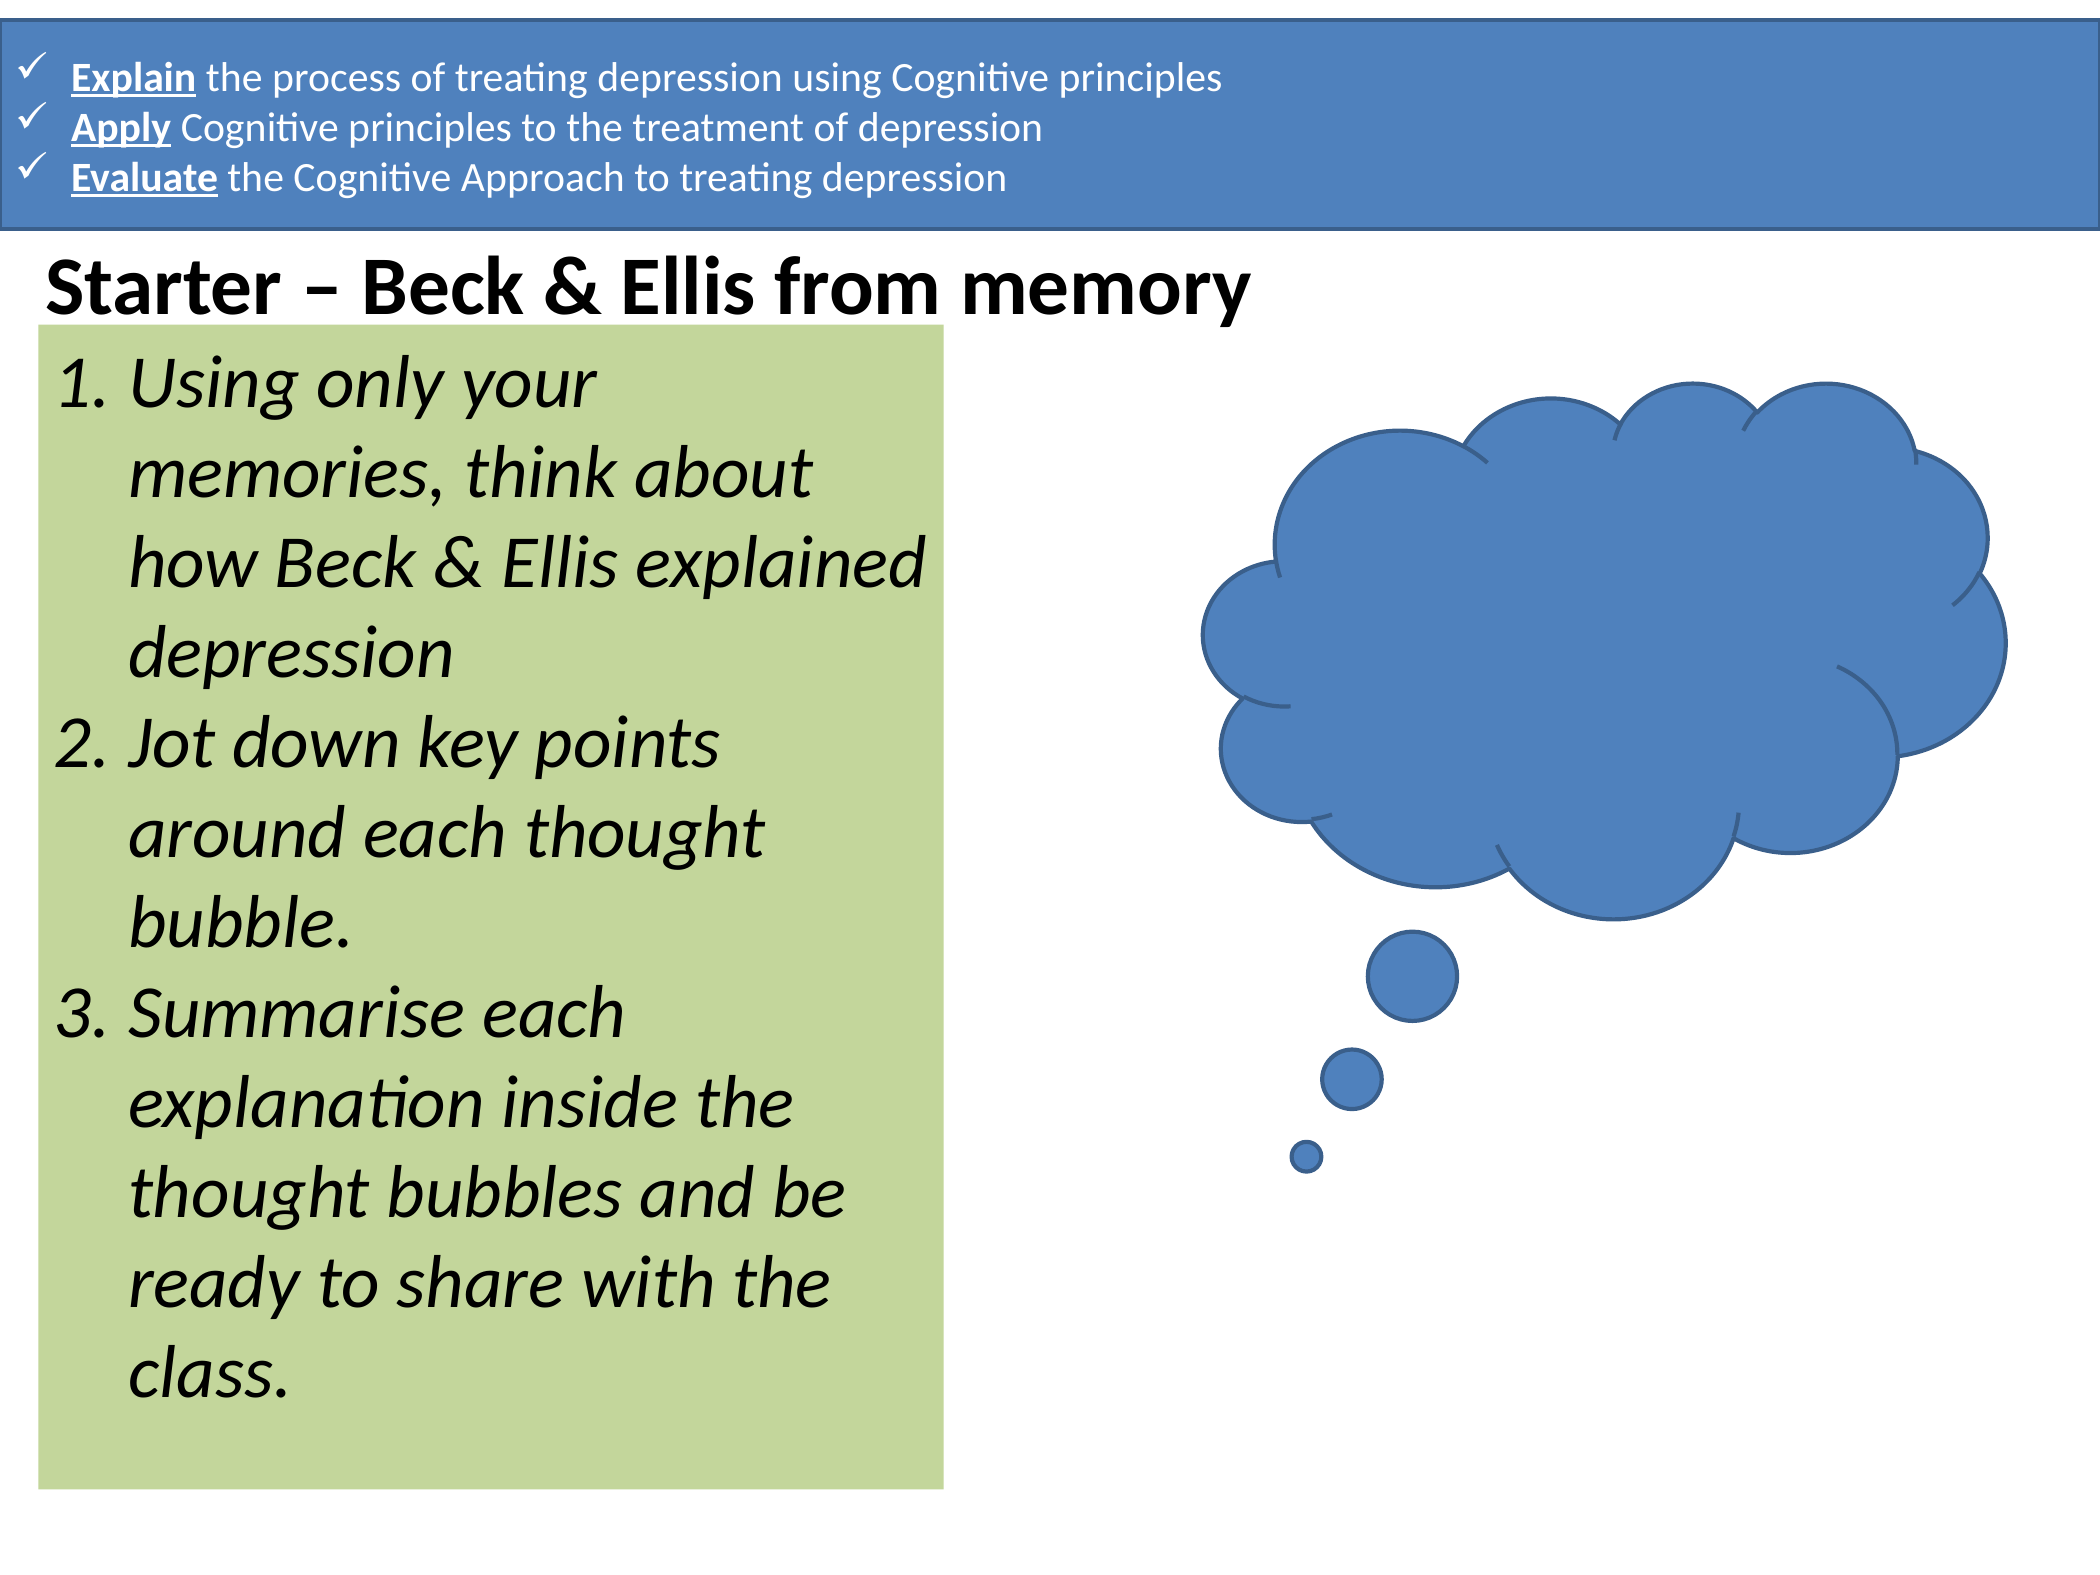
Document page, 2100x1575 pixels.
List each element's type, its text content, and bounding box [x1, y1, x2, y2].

text_box [1320, 1047, 1384, 1112]
text_box [1200, 381, 2008, 922]
text_box Explain the process of treating depression using Cognitive principles Apply Cognitive principles to the treatment of depression Evaluate the Cognitive Approach to treating depression [0, 18, 2100, 231]
list Starter – Beck & Ellis from memory [24, 231, 2066, 398]
text_box [1289, 1139, 1324, 1174]
text_box [1365, 929, 1460, 1024]
text_box Using only your memories, think about how Beck & Ellis explained depression Jot down key points around each thought bubble. Summarise each explanation inside the thought bubbles and be ready to share with the class. [38, 324, 944, 1490]
